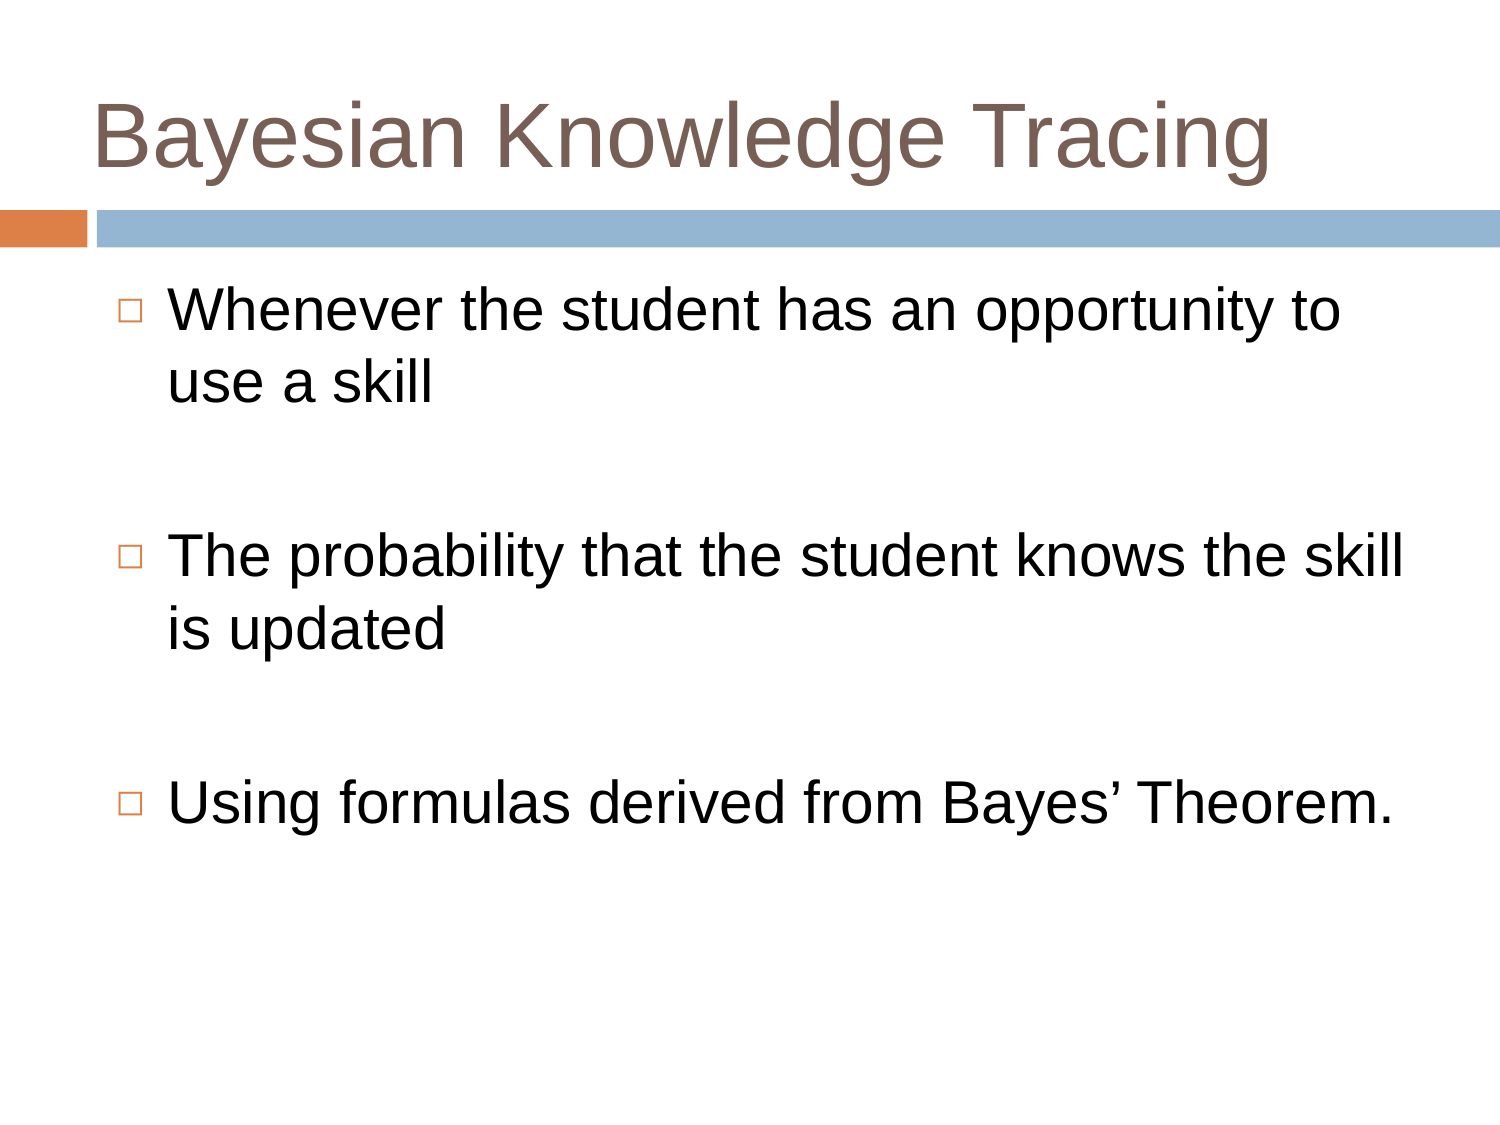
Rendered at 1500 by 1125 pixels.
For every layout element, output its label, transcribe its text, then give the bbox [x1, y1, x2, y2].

title Bayesian Knowledge Tracing [0, 37, 1500, 225]
list Whenever the student has an opportunity to use a skill The probability that the student knows the skill is updated Using formulas derived from Bayes’ Theorem. [100, 262, 1438, 1000]
